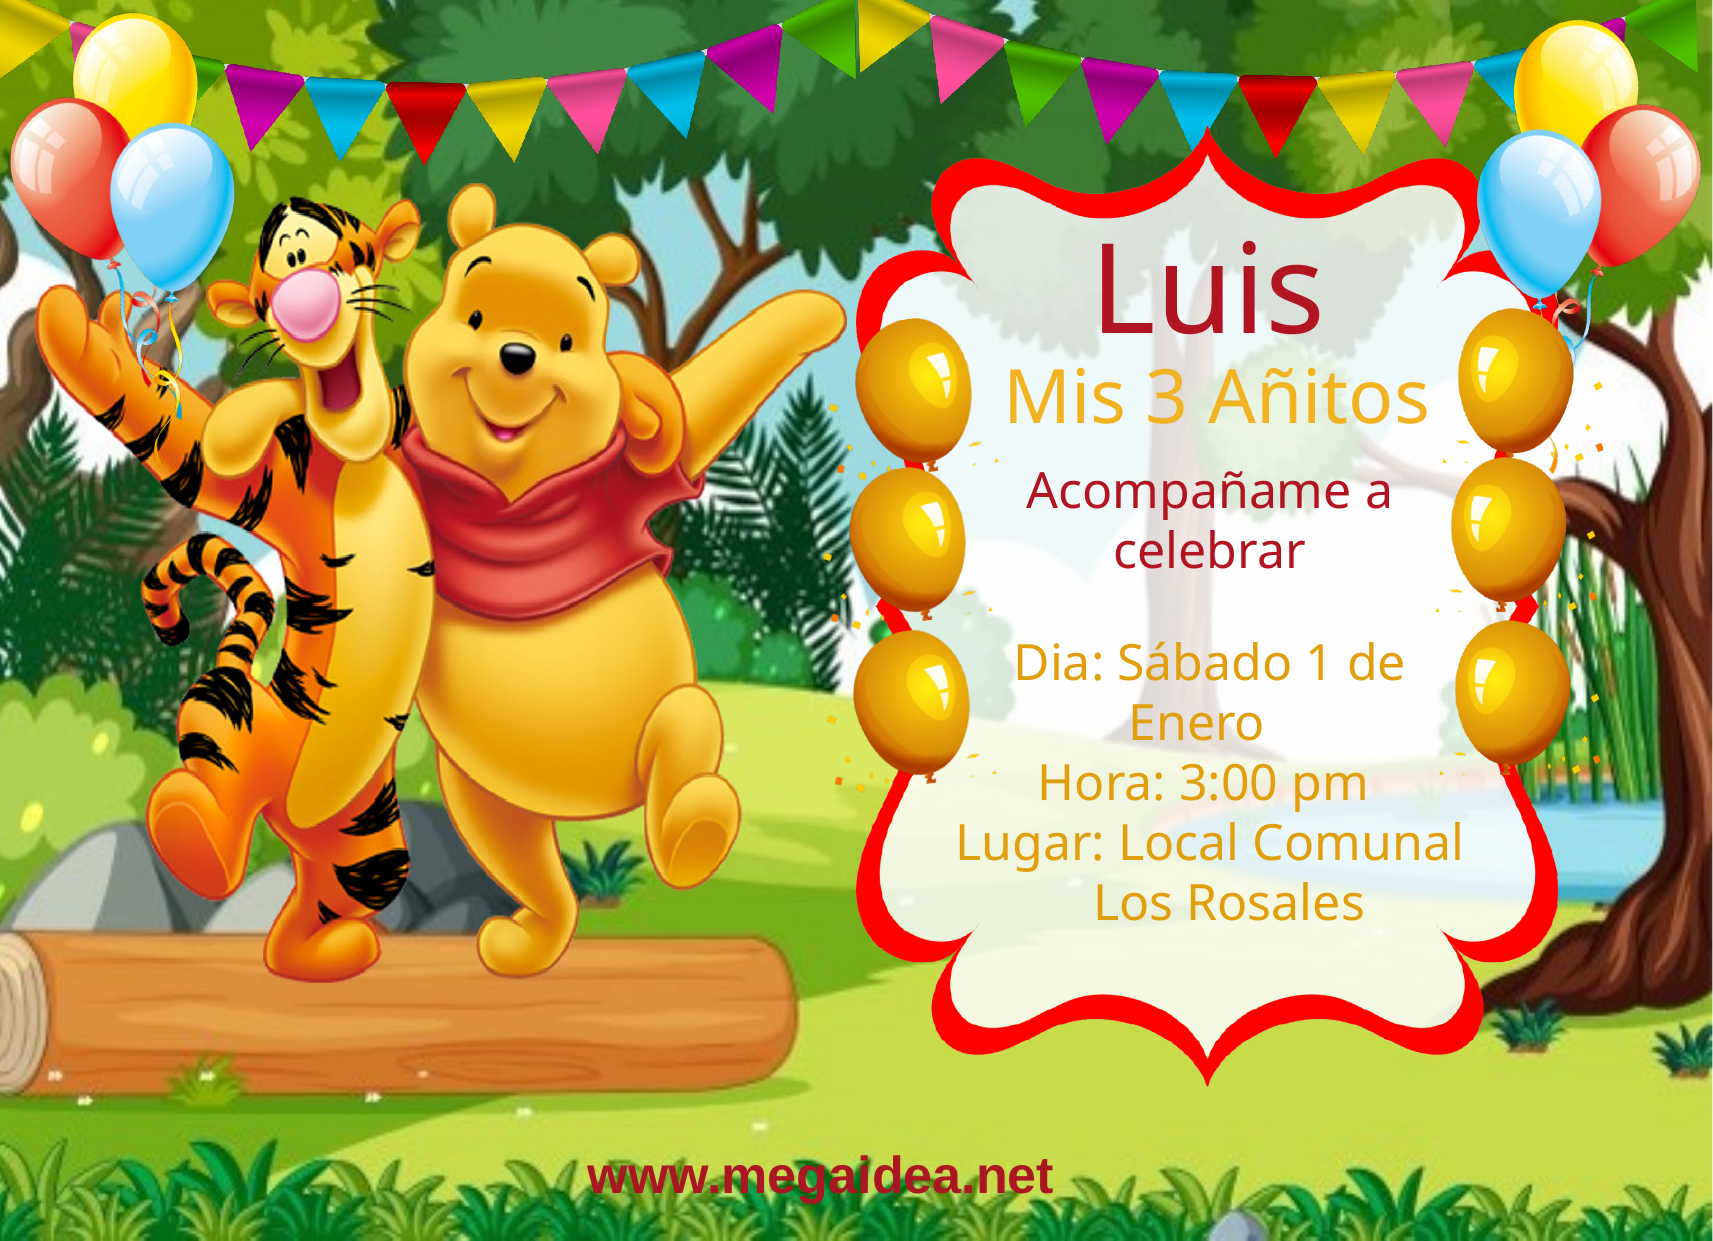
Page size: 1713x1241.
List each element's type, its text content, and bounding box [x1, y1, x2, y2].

text_box www.megaidea.net [408, 1133, 1234, 1211]
picture [0, 0, 1713, 1241]
